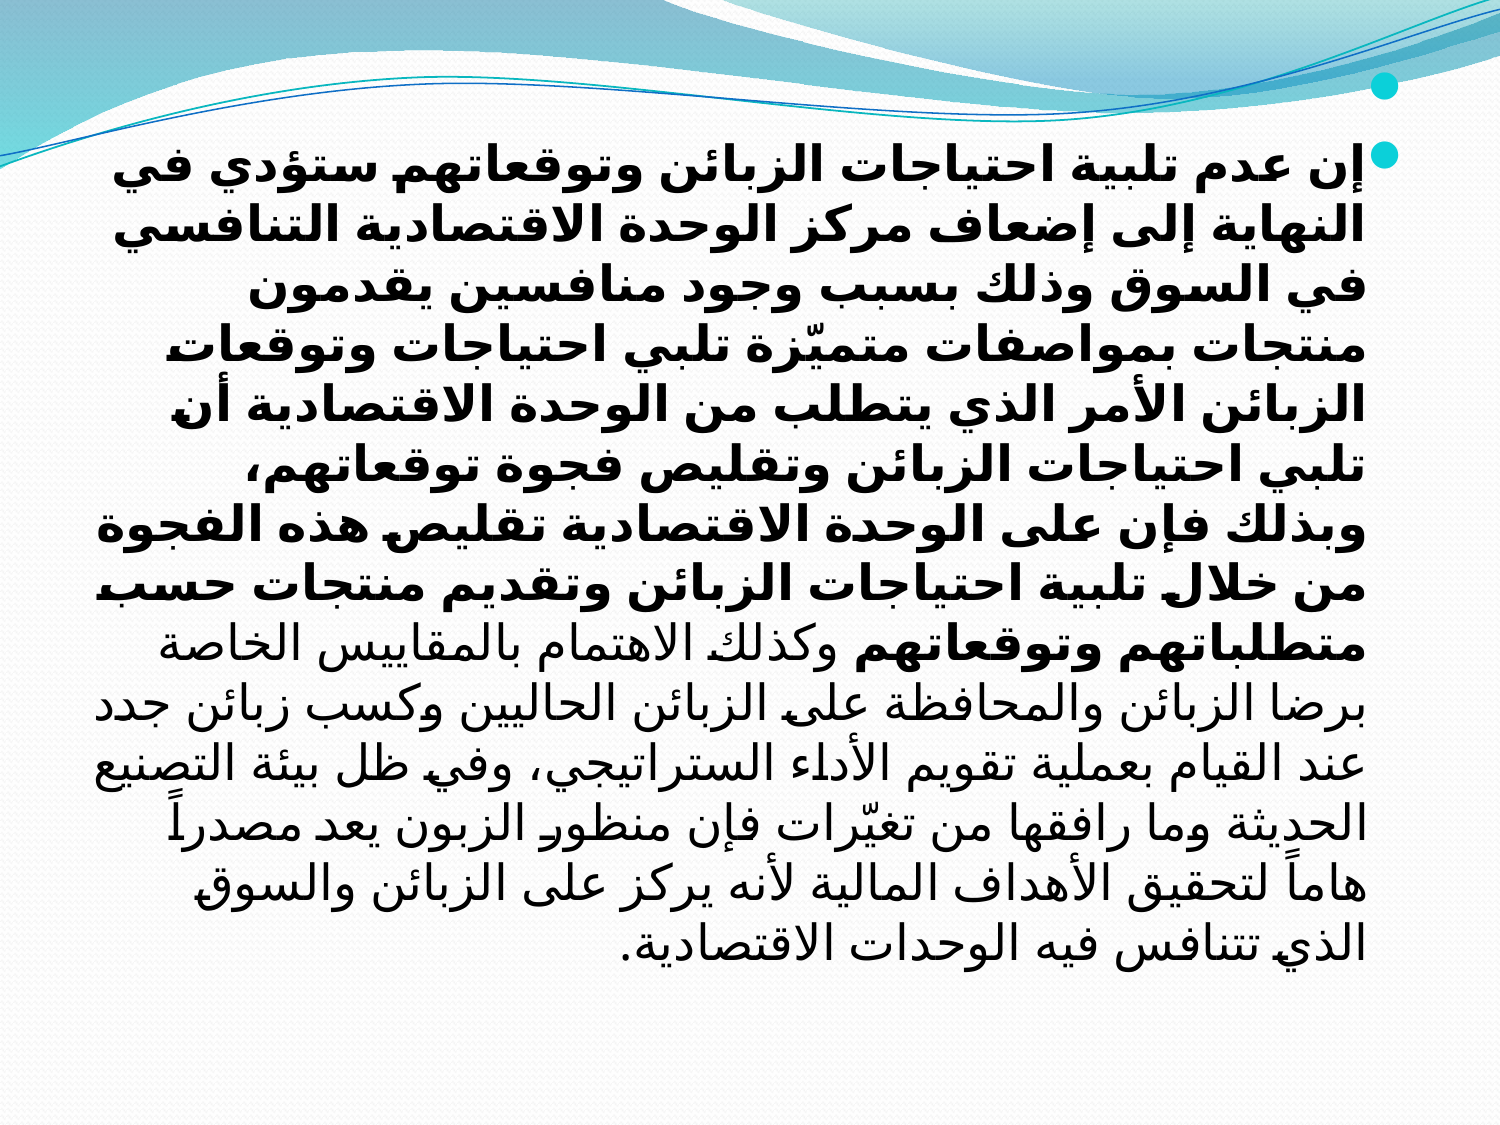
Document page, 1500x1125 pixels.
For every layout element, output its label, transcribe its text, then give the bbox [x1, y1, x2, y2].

title [75, 45, 1425, 54]
list إن عدم تلبية احتياجات الزبائن وتوقعاتهم ستؤدي في النهاية إلى إضعاف مركز الوحدة الاقتصادية التنافسي في السوق وذلك بسبب وجود منافسين يقدمون منتجات بمواصفات متميّزة تلبي احتياجات وتوقعات الزبائن الأمر الذي يتطلب من الوحدة الاقتصادية أن تلبي احتياجات الزبائن وتقليص فجوة توقعاتهم، وبذلك فإن على الوحدة الاقتصادية تقليص هذه الفجوة من خلال تلبية احتياجات الزبائن وتقديم منتجات حسب متطلباتهم وتوقعاتهم وكذلك الاهتمام بالمقاييس الخاصة برضا الزبائن والمحافظة على الزبائن الحاليين وكسب زبائن جدد عند القيام بعملية تقويم الأداء الستراتيجي، وفي ظل بيئة التصنيع الحديثة وما رافقها من تغيّرات فإن منظور الزبون يعد مصدراً هاماً لتحقيق الأهداف المالية لأنه يركز على الزبائن والسوق الذي تتنافس فيه الوحدات الاقتصادية. [75, 54, 1425, 1047]
